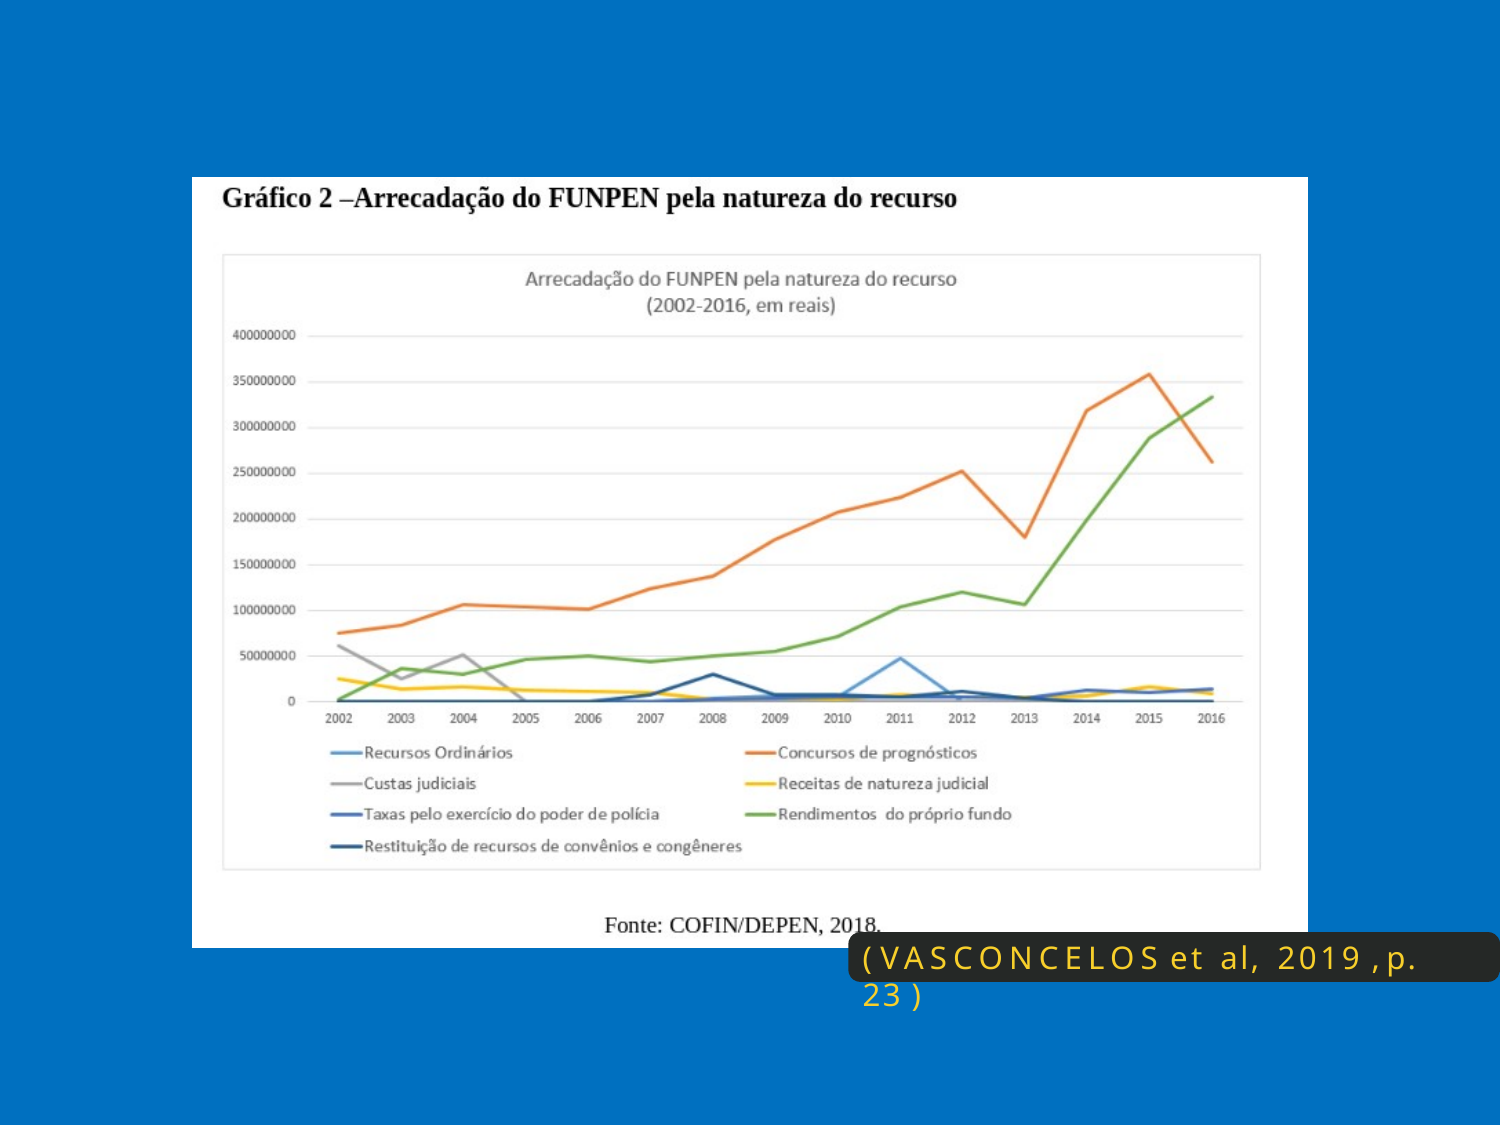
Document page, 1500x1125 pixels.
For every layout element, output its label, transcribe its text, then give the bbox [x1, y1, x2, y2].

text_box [192, 177, 1500, 983]
text_box ( VASCONCELOS et al, 2019 , p. 23 ) [861, 990, 1488, 1014]
